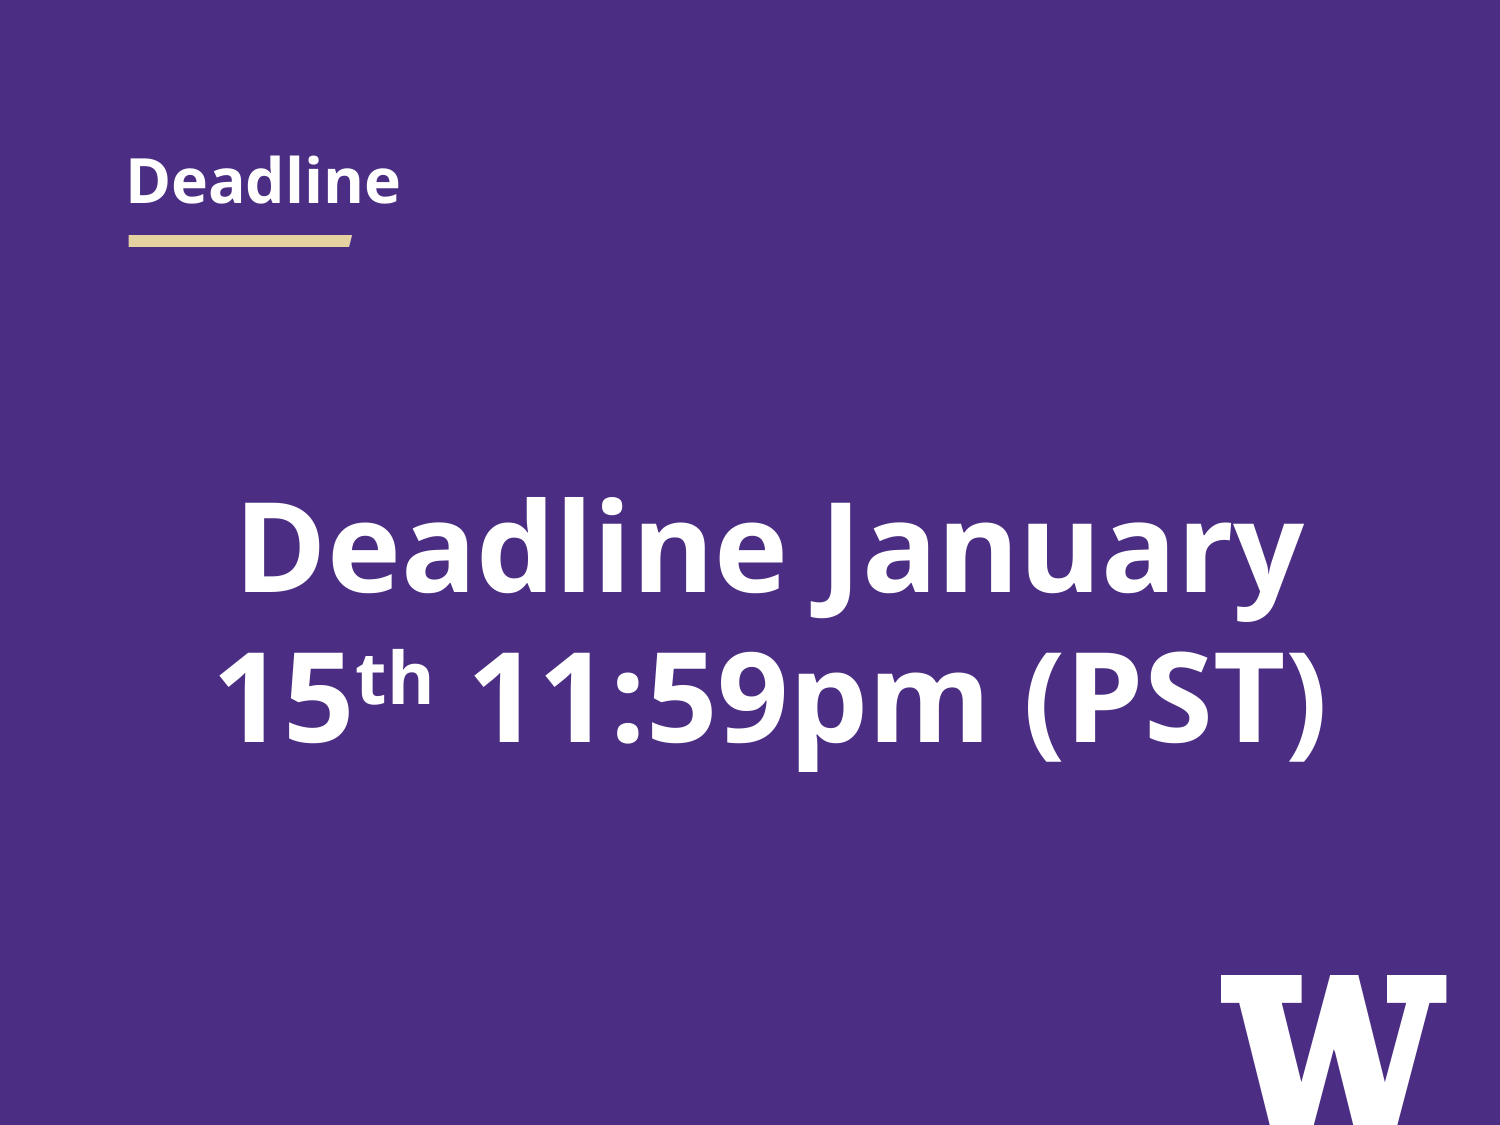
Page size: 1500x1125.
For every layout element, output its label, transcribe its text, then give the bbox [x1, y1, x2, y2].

picture [128, 235, 352, 247]
list Deadline January 15th 11:59pm (PST) [108, 284, 1434, 944]
picture [1221, 975, 1447, 1125]
title Deadline [110, 60, 1434, 224]
